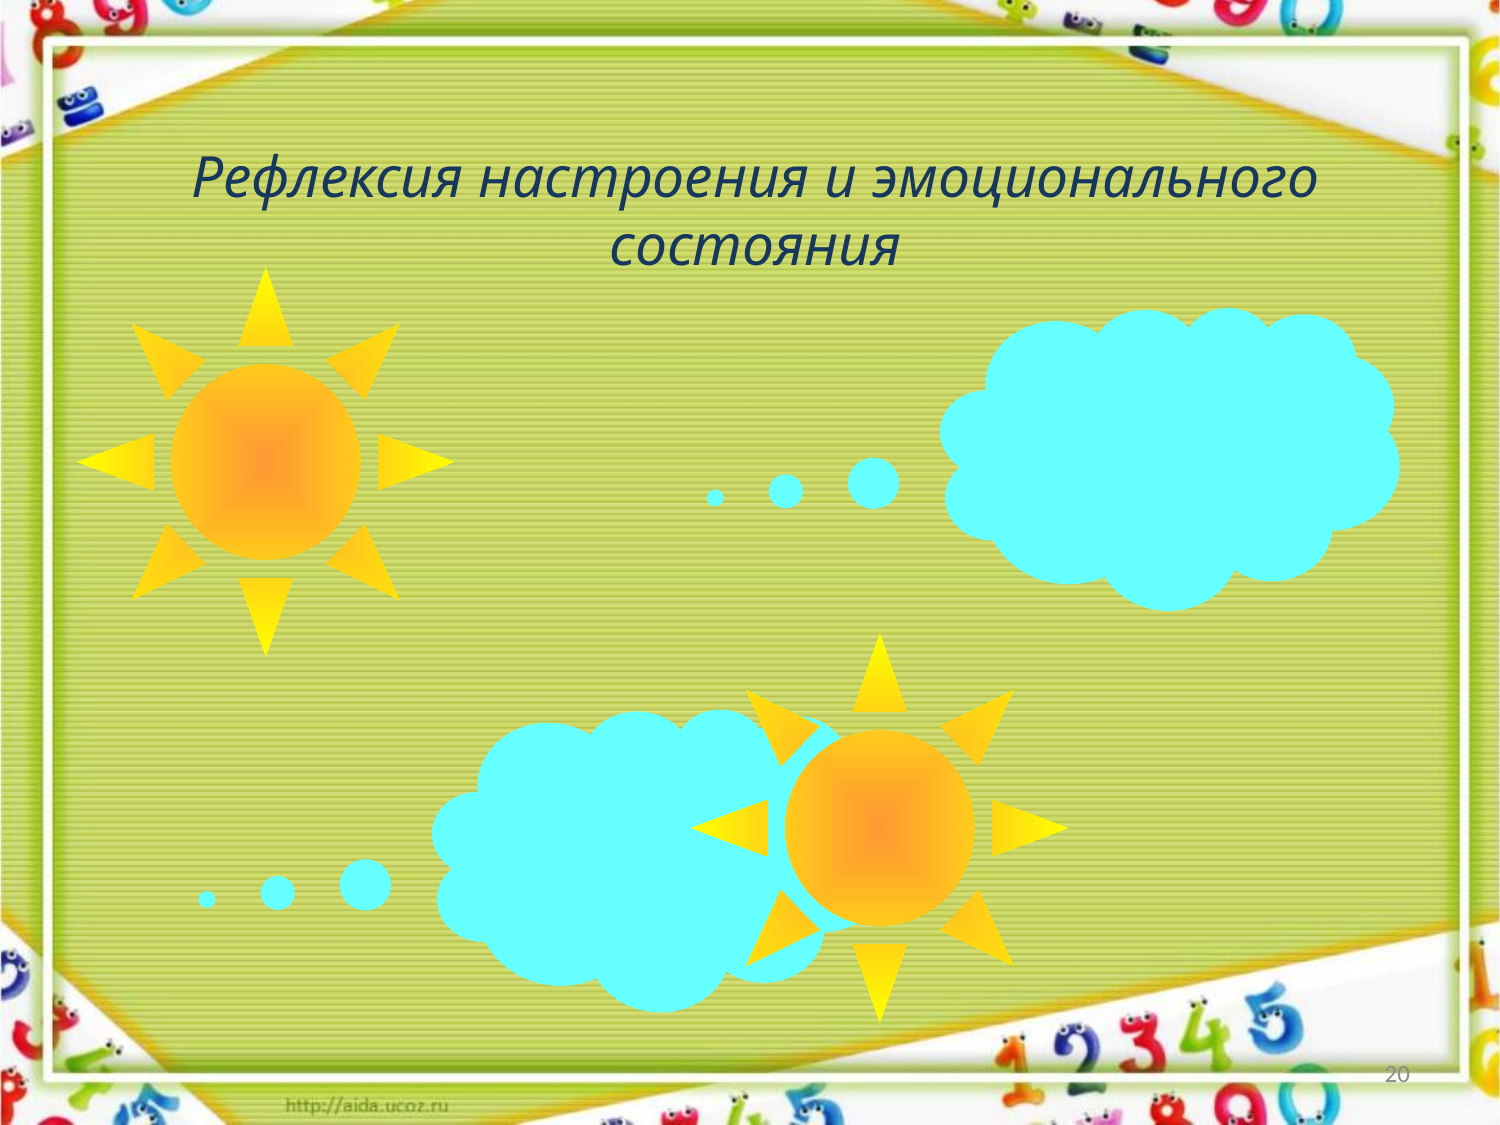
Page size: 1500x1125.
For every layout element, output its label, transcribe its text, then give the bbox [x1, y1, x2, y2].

text_box [378, 433, 455, 490]
text_box [238, 267, 293, 346]
text_box [706, 489, 724, 507]
text_box [940, 690, 1014, 766]
slide_number 20 [1074, 1042, 1425, 1103]
text_box [940, 890, 1014, 966]
text_box [339, 859, 392, 911]
text_box [132, 524, 206, 600]
text_box [690, 800, 768, 857]
text_box [852, 944, 907, 1023]
text_box [171, 364, 361, 560]
text_box [746, 890, 820, 966]
text_box [785, 730, 975, 926]
text_box [238, 578, 293, 657]
text_box [992, 800, 1069, 857]
picture [0, 0, 1500, 1125]
text_box [432, 709, 858, 1013]
text_box [132, 324, 206, 400]
text_box [326, 324, 400, 400]
text_box [260, 875, 295, 910]
text_box [768, 474, 803, 509]
text_box [326, 524, 400, 600]
title Рефлексия настроения и эмоционального состояния [171, 132, 1340, 285]
text_box [76, 433, 154, 490]
text_box [940, 308, 1400, 611]
text_box [746, 690, 820, 766]
text_box [847, 457, 900, 509]
text_box [198, 890, 216, 908]
text_box [852, 633, 907, 712]
